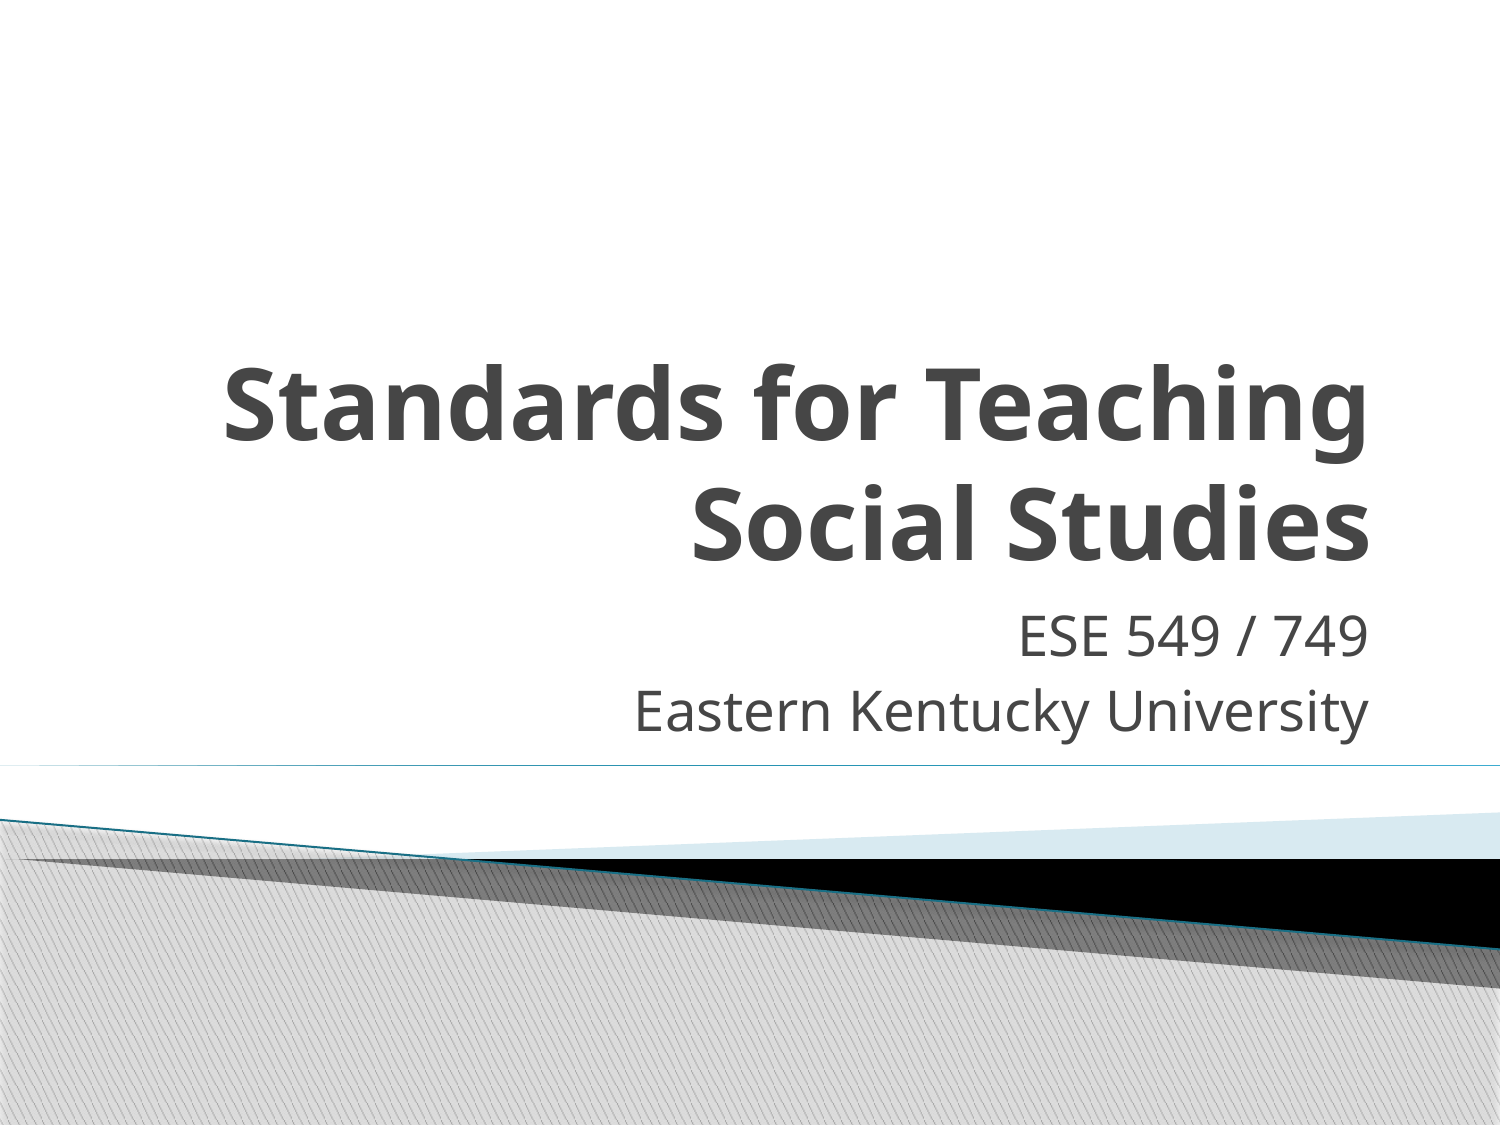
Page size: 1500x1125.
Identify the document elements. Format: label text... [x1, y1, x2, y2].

picture [5, 859, 1500, 989]
title Standards for Teaching Social Studies [112, 287, 1388, 588]
subtitle ESE 549 / 749 Eastern Kentucky University [112, 592, 1388, 790]
